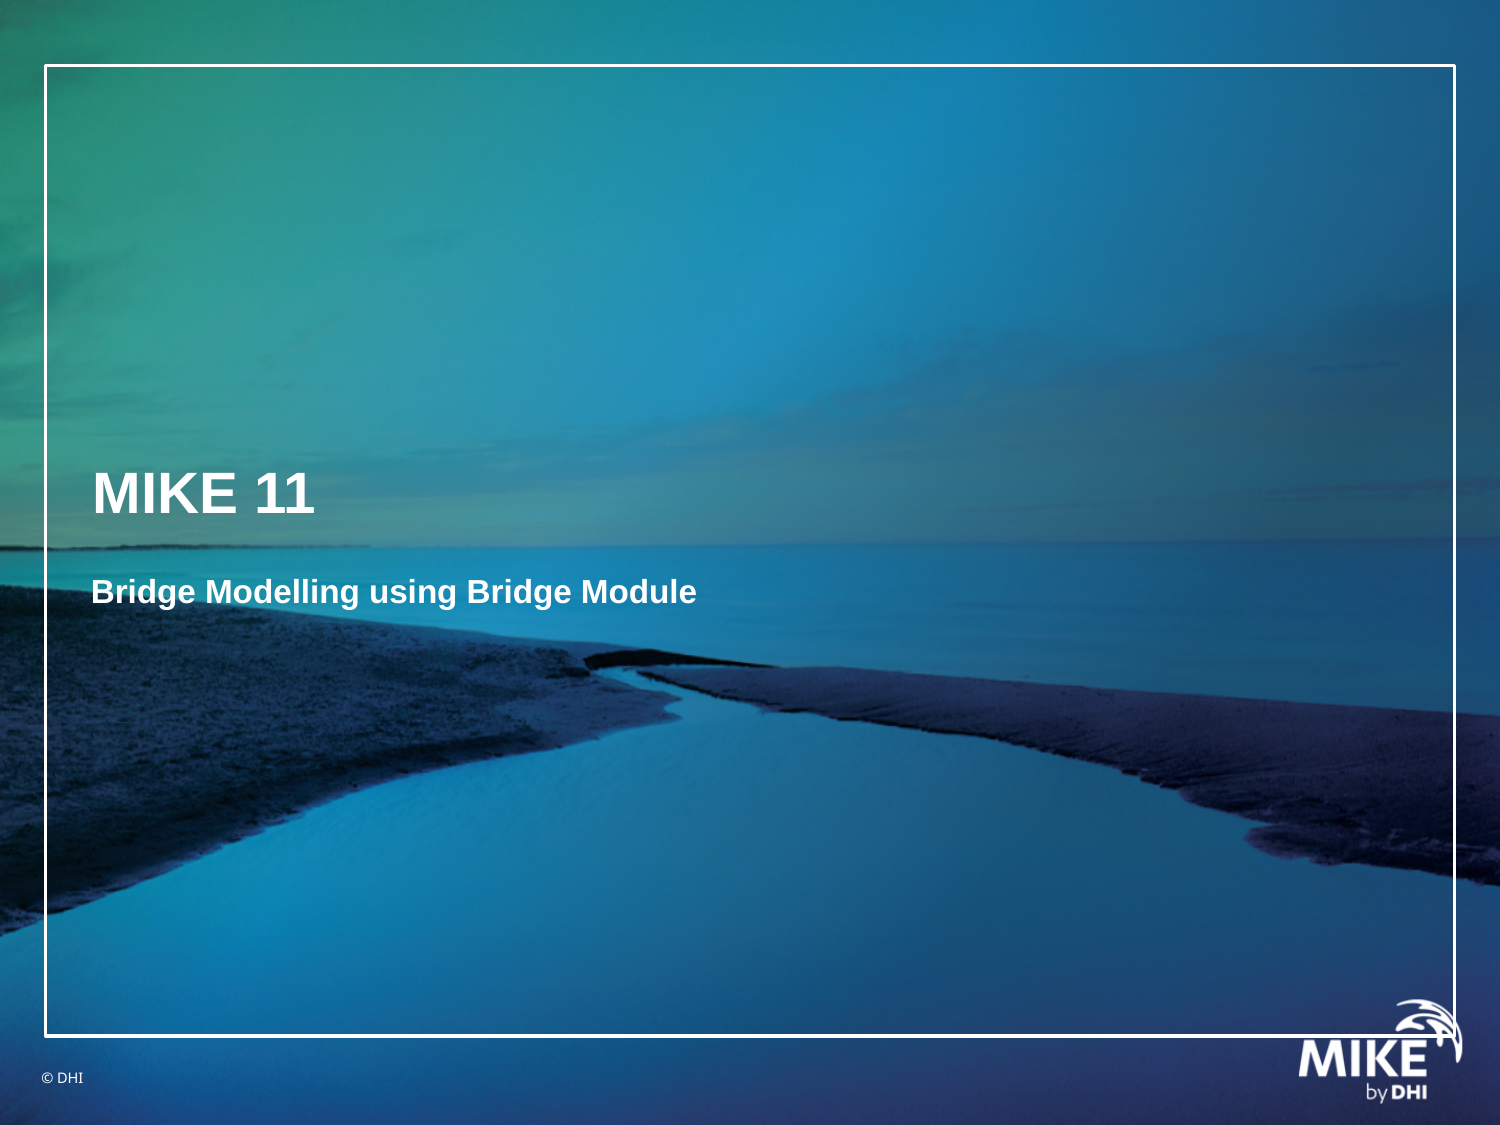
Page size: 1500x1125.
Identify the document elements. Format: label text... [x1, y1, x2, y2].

title MIKE 11 [44, 64, 1456, 1038]
picture [0, 0, 1500, 1125]
subtitle Bridge Modelling using Bridge Module [90, 575, 1409, 680]
footer © DHI [41, 1068, 274, 1098]
